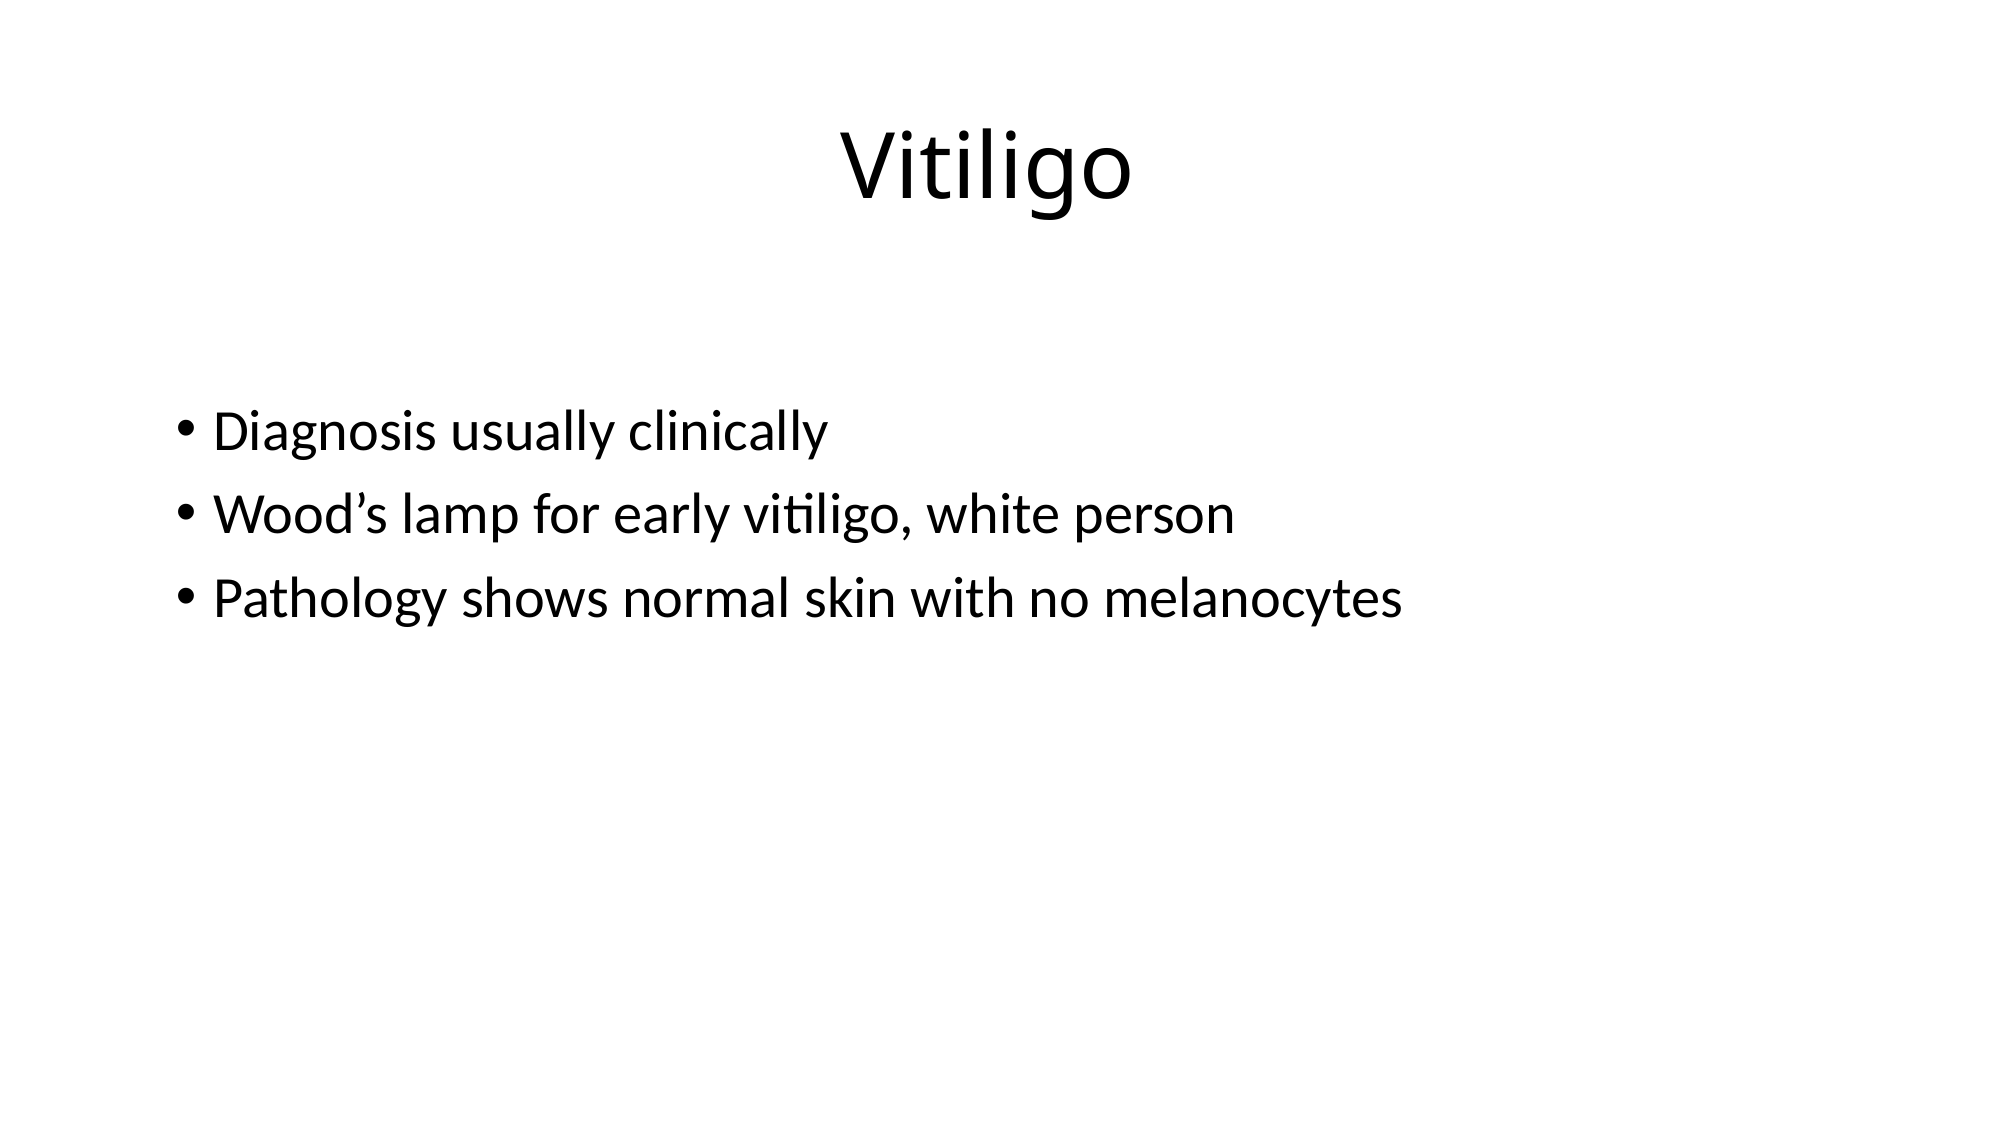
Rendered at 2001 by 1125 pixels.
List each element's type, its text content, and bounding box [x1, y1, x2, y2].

title Vitiligo [137, 59, 1863, 278]
list Diagnosis usually clinically Wood’s lamp for early vitiligo, white person Pathology shows normal skin with no melanocytes [160, 392, 1886, 810]
